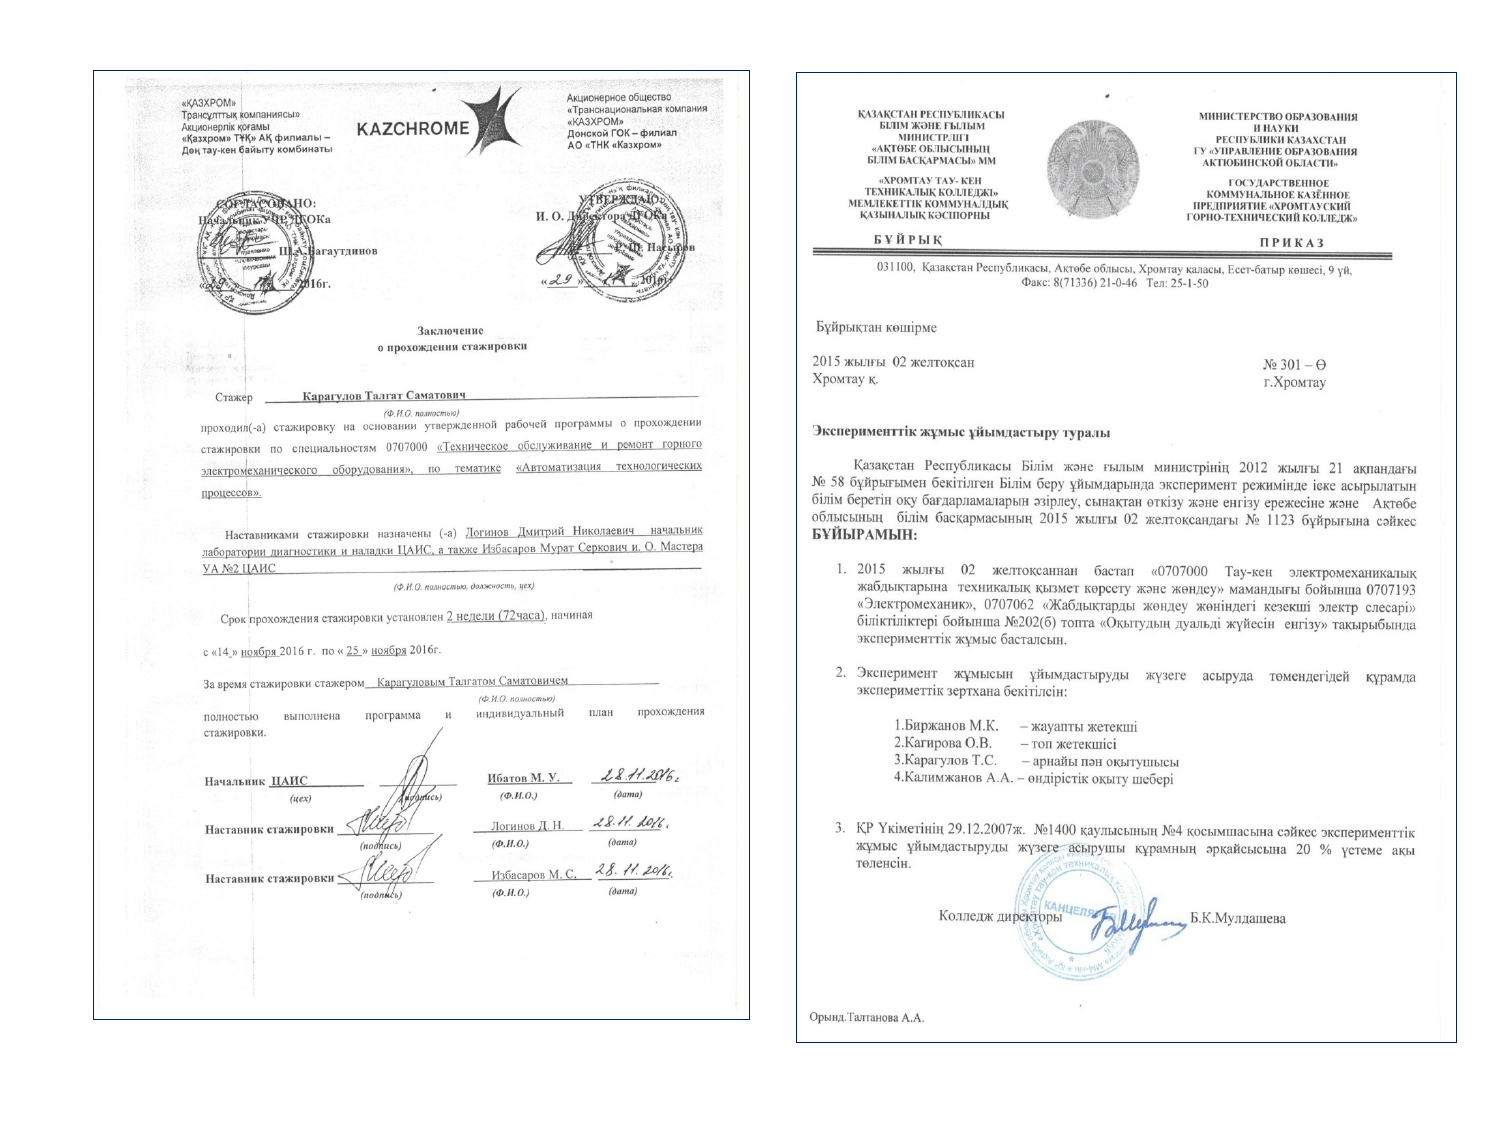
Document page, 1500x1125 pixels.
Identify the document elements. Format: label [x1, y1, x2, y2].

picture [93, 70, 751, 1020]
picture [796, 72, 1458, 1044]
